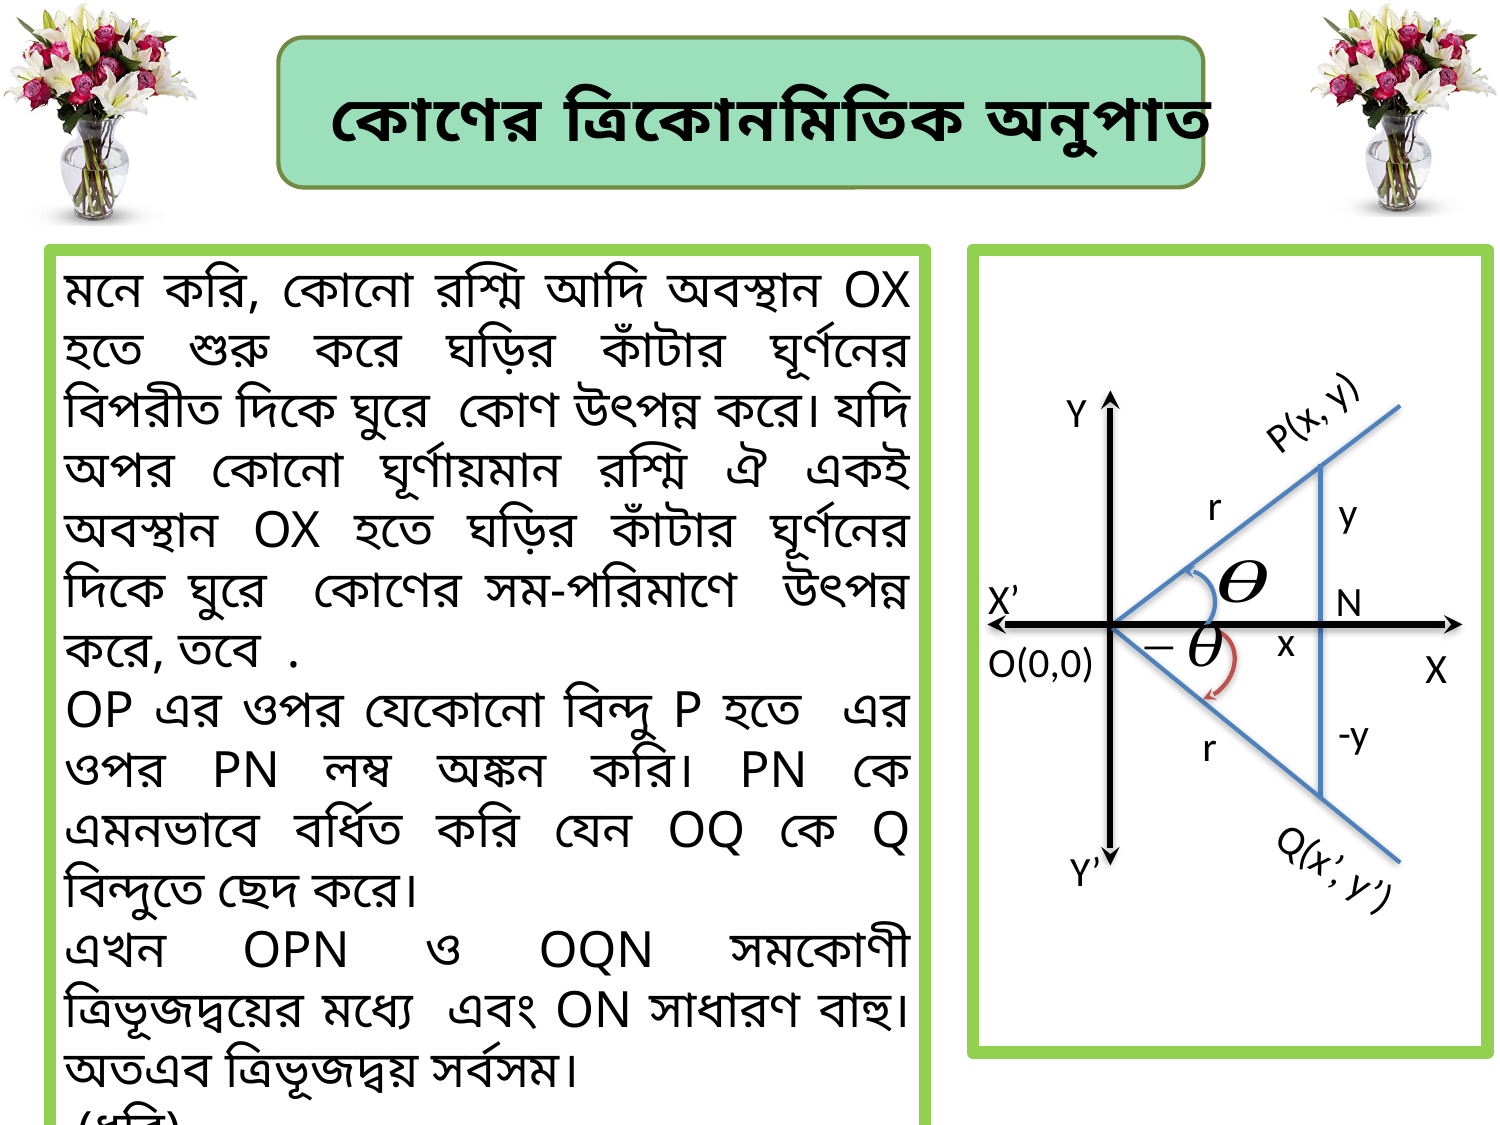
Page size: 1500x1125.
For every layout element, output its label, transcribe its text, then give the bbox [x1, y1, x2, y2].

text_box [1111, 632, 1401, 863]
text_box O(0,0) [973, 627, 1104, 693]
text_box X [1410, 634, 1463, 700]
picture [1307, 0, 1500, 218]
text_box [971, 248, 1489, 1055]
text_box Y [1051, 377, 1102, 443]
picture [0, 0, 201, 226]
text_box Q(x’, y’) [1284, 870, 1421, 937]
text_box X’ [973, 565, 1036, 627]
text_box P(x, y) [1266, 343, 1385, 404]
text_box Y’ [1055, 837, 1117, 903]
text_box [1110, 405, 1401, 623]
text_box [276, 35, 1206, 190]
